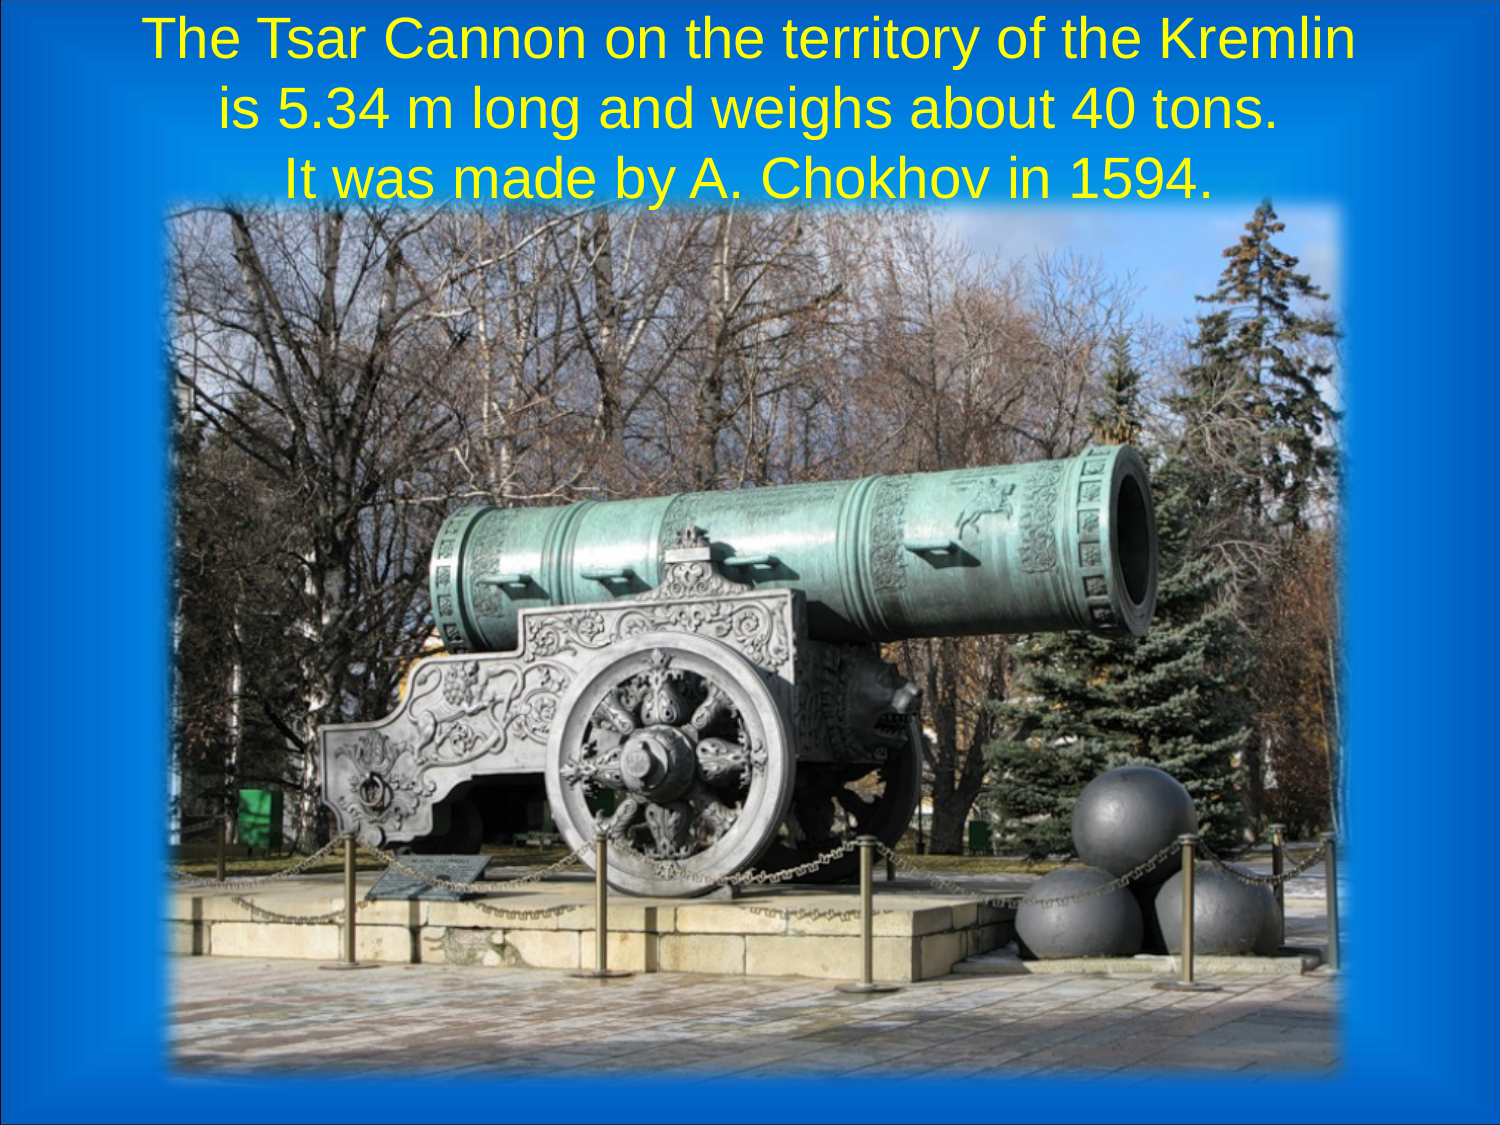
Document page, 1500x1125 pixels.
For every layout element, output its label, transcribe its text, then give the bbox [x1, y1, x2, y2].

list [152, 187, 1360, 1093]
picture [0, 0, 1500, 1125]
title The Tsar Cannon on the territory of the Kremlin is 5.34 m long and weighs about 40 tons. It was made by A. Chokhov in 1594. [34, 46, 1466, 235]
